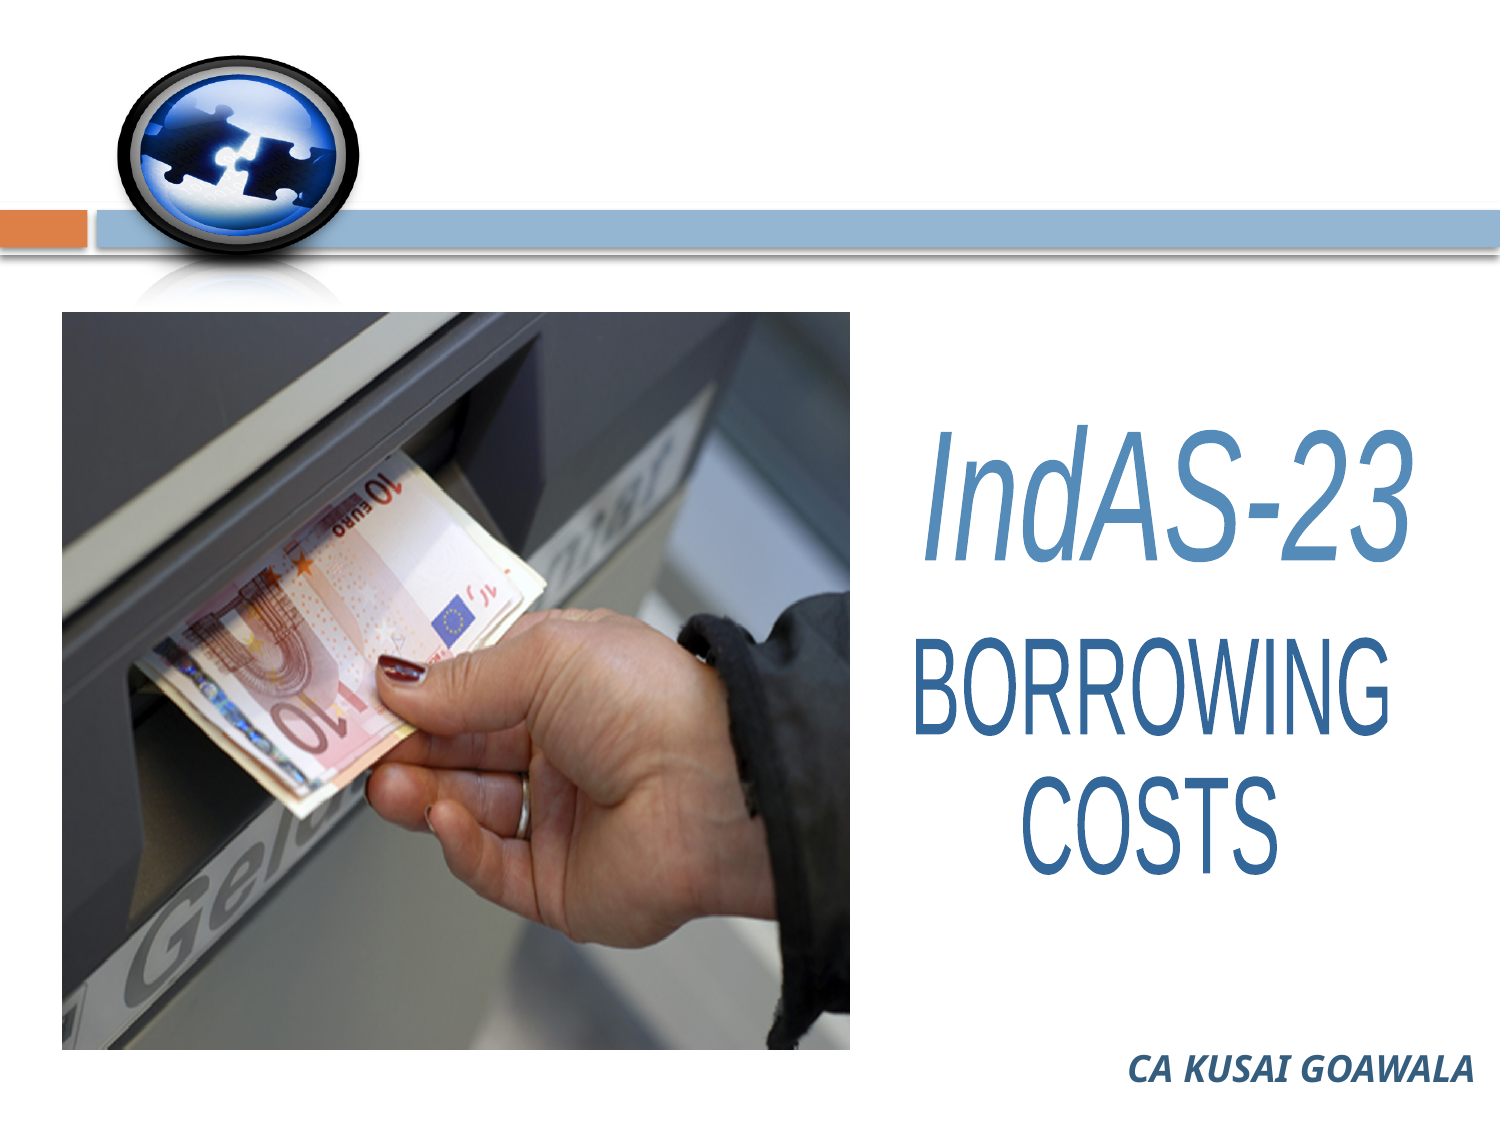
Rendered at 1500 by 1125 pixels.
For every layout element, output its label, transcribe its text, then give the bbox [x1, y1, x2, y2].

picture [62, 49, 851, 1051]
text_box CA KUSAI GOAWALA [1112, 1037, 1500, 1098]
